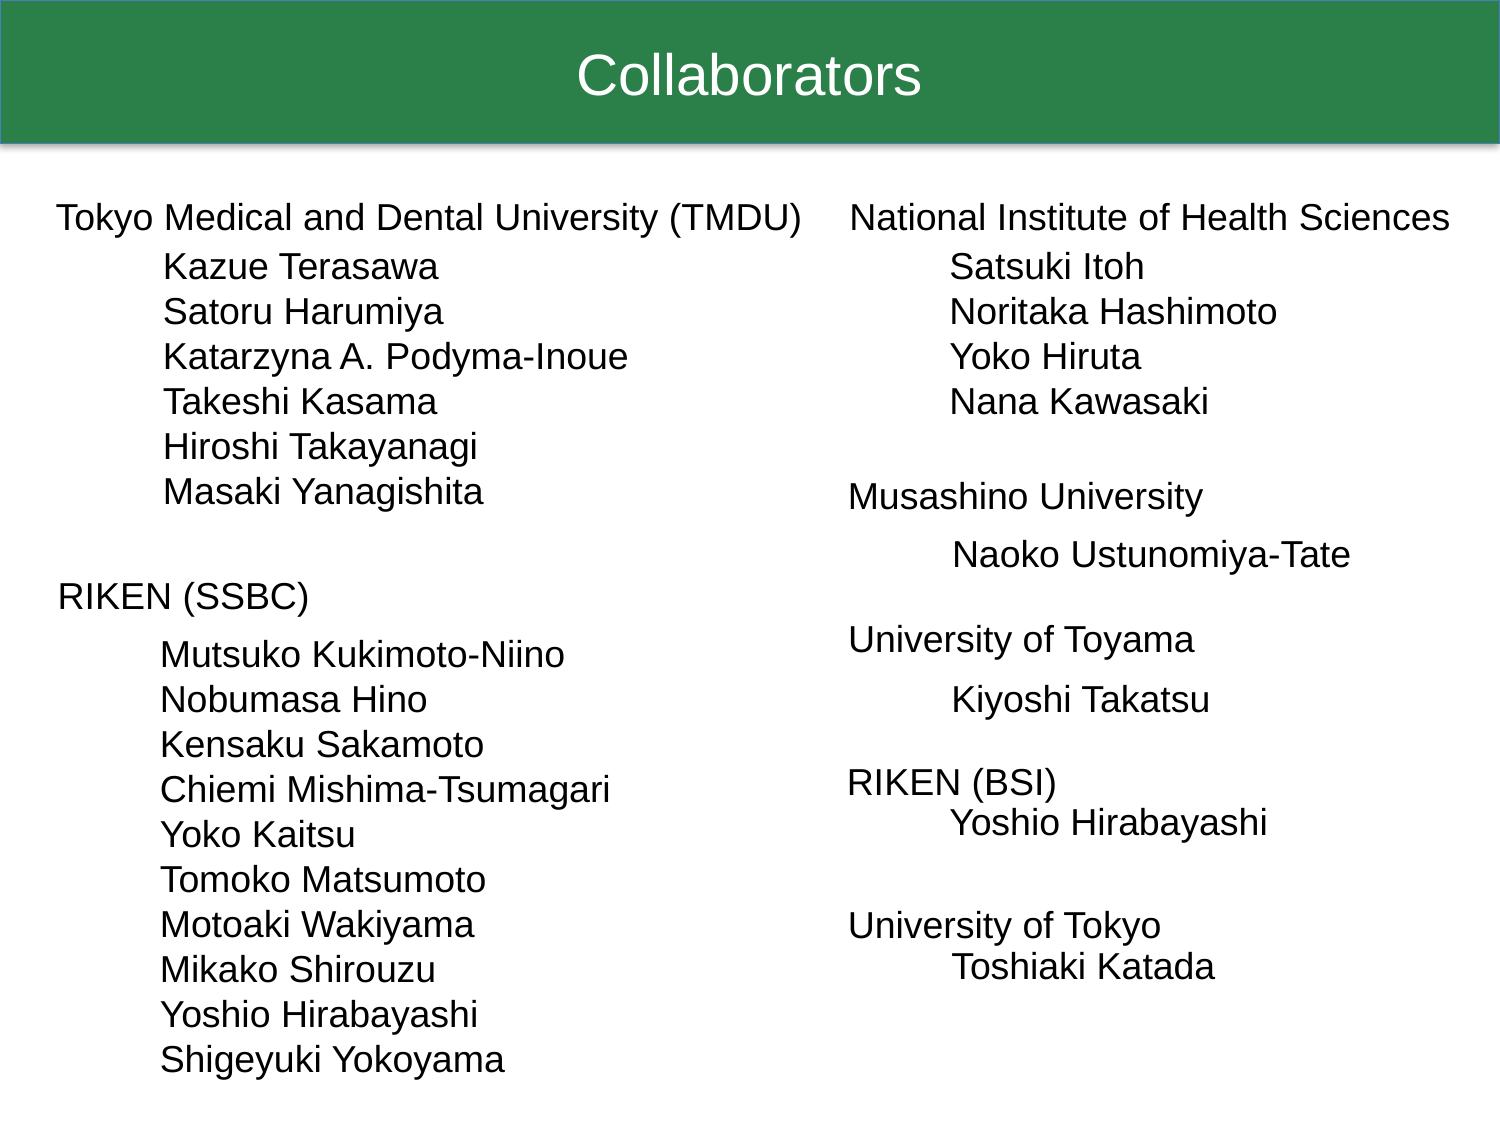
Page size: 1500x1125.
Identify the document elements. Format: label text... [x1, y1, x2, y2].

text_box Satsuki Itoh Noritaka Hashimoto Yoko Hiruta Nana Kawasaki [934, 235, 1322, 430]
text_box Collaborators [0, 0, 1500, 144]
text_box Yoshio Hirabayashi [934, 790, 1322, 851]
text_box University of Tokyo [833, 893, 1177, 954]
text_box RIKEN (BSI) [832, 750, 1073, 811]
text_box Mutsuko Kukimoto-Niino Nobumasa Hino Kensaku Sakamoto Chiemi Mishima-Tsumagari Yoko Kaitsu Tomoko Matsumoto Motoaki Wakiyama Mikako Shirouzu Yoshio Hirabayashi Shigeyuki Yokoyama [145, 623, 806, 1088]
text_box University of Toyama [833, 607, 1210, 668]
text_box Naoko Ustunomiya-Tate [937, 522, 1367, 583]
text_box Tokyo Medical and Dental University (TMDU) [40, 185, 828, 245]
text_box Kiyoshi Takatsu [936, 668, 1226, 728]
text_box Kazue Terasawa Satoru Harumiya Katarzyna A. Podyma-Inoue Takeshi Kasama Hiroshi Takayanagi Masaki Yanagishita [148, 235, 644, 520]
text_box Musashino University [833, 464, 1219, 525]
text_box RIKEN (SSBC) [42, 564, 325, 625]
text_box Toshiaki Katada [936, 934, 1231, 995]
text_box National Institute of Health Sciences [834, 185, 1466, 245]
